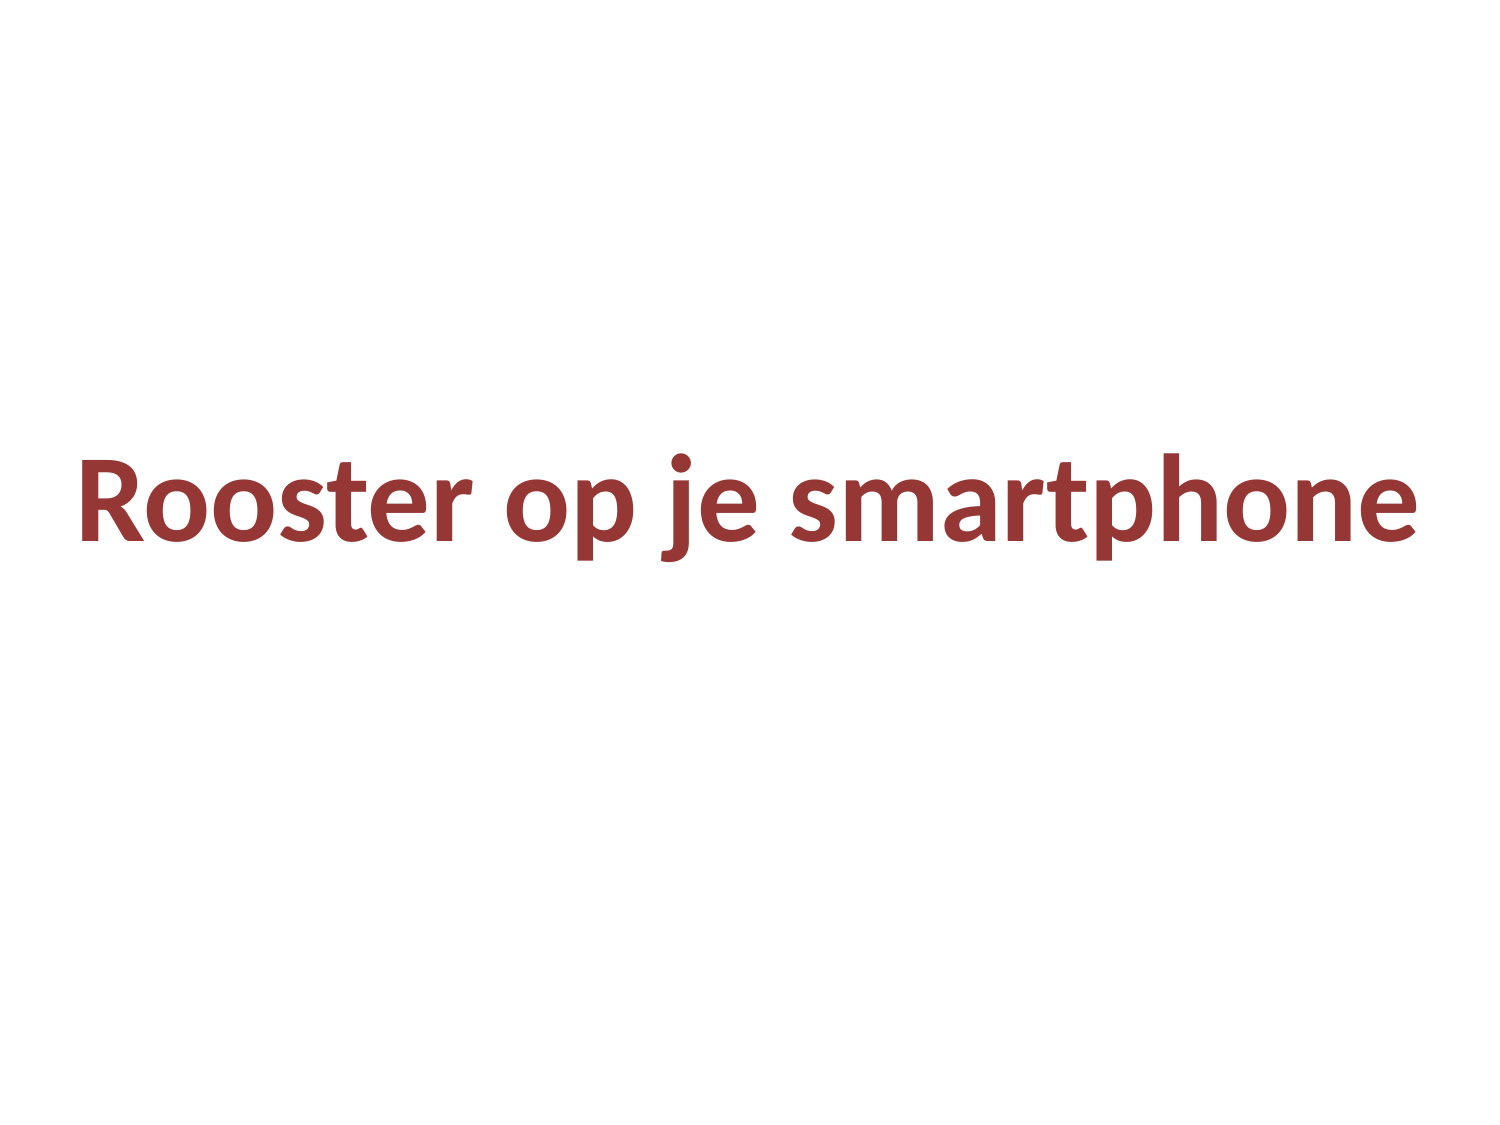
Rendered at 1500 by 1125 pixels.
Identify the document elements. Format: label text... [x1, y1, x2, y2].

text_box Rooster op je smartphone [60, 408, 1437, 574]
